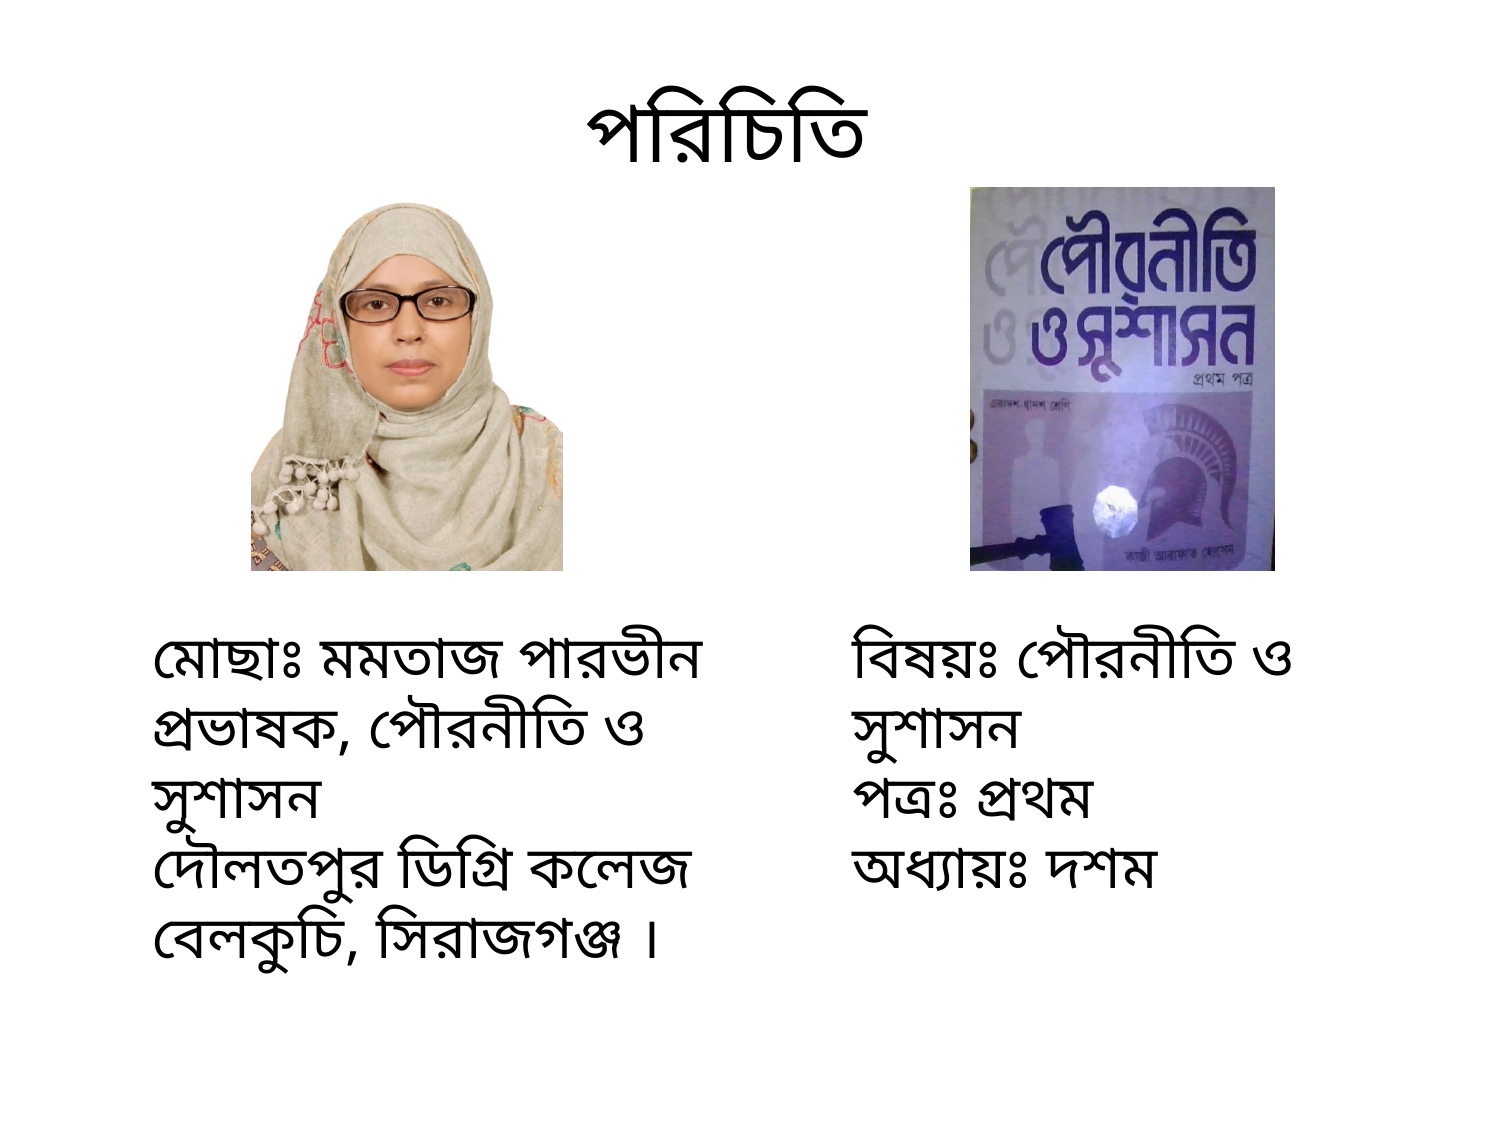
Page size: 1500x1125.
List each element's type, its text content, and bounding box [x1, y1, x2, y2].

picture [251, 187, 563, 571]
text_box বিষয়ঃ পৌরনীতি ও সুশাসন পত্রঃ প্রথম অধ্যায়ঃ দশম [837, 612, 1363, 978]
picture [970, 187, 1276, 571]
text_box পরিচিতি [562, 71, 913, 187]
text_box মোছাঃ মমতাজ পারভীন প্রভাষক, পৌরনীতি ও সুশাসন দৌলতপুর ডিগ্রি কলেজ বেলকুচি, সিরাজগঞ্জ । [137, 612, 738, 978]
